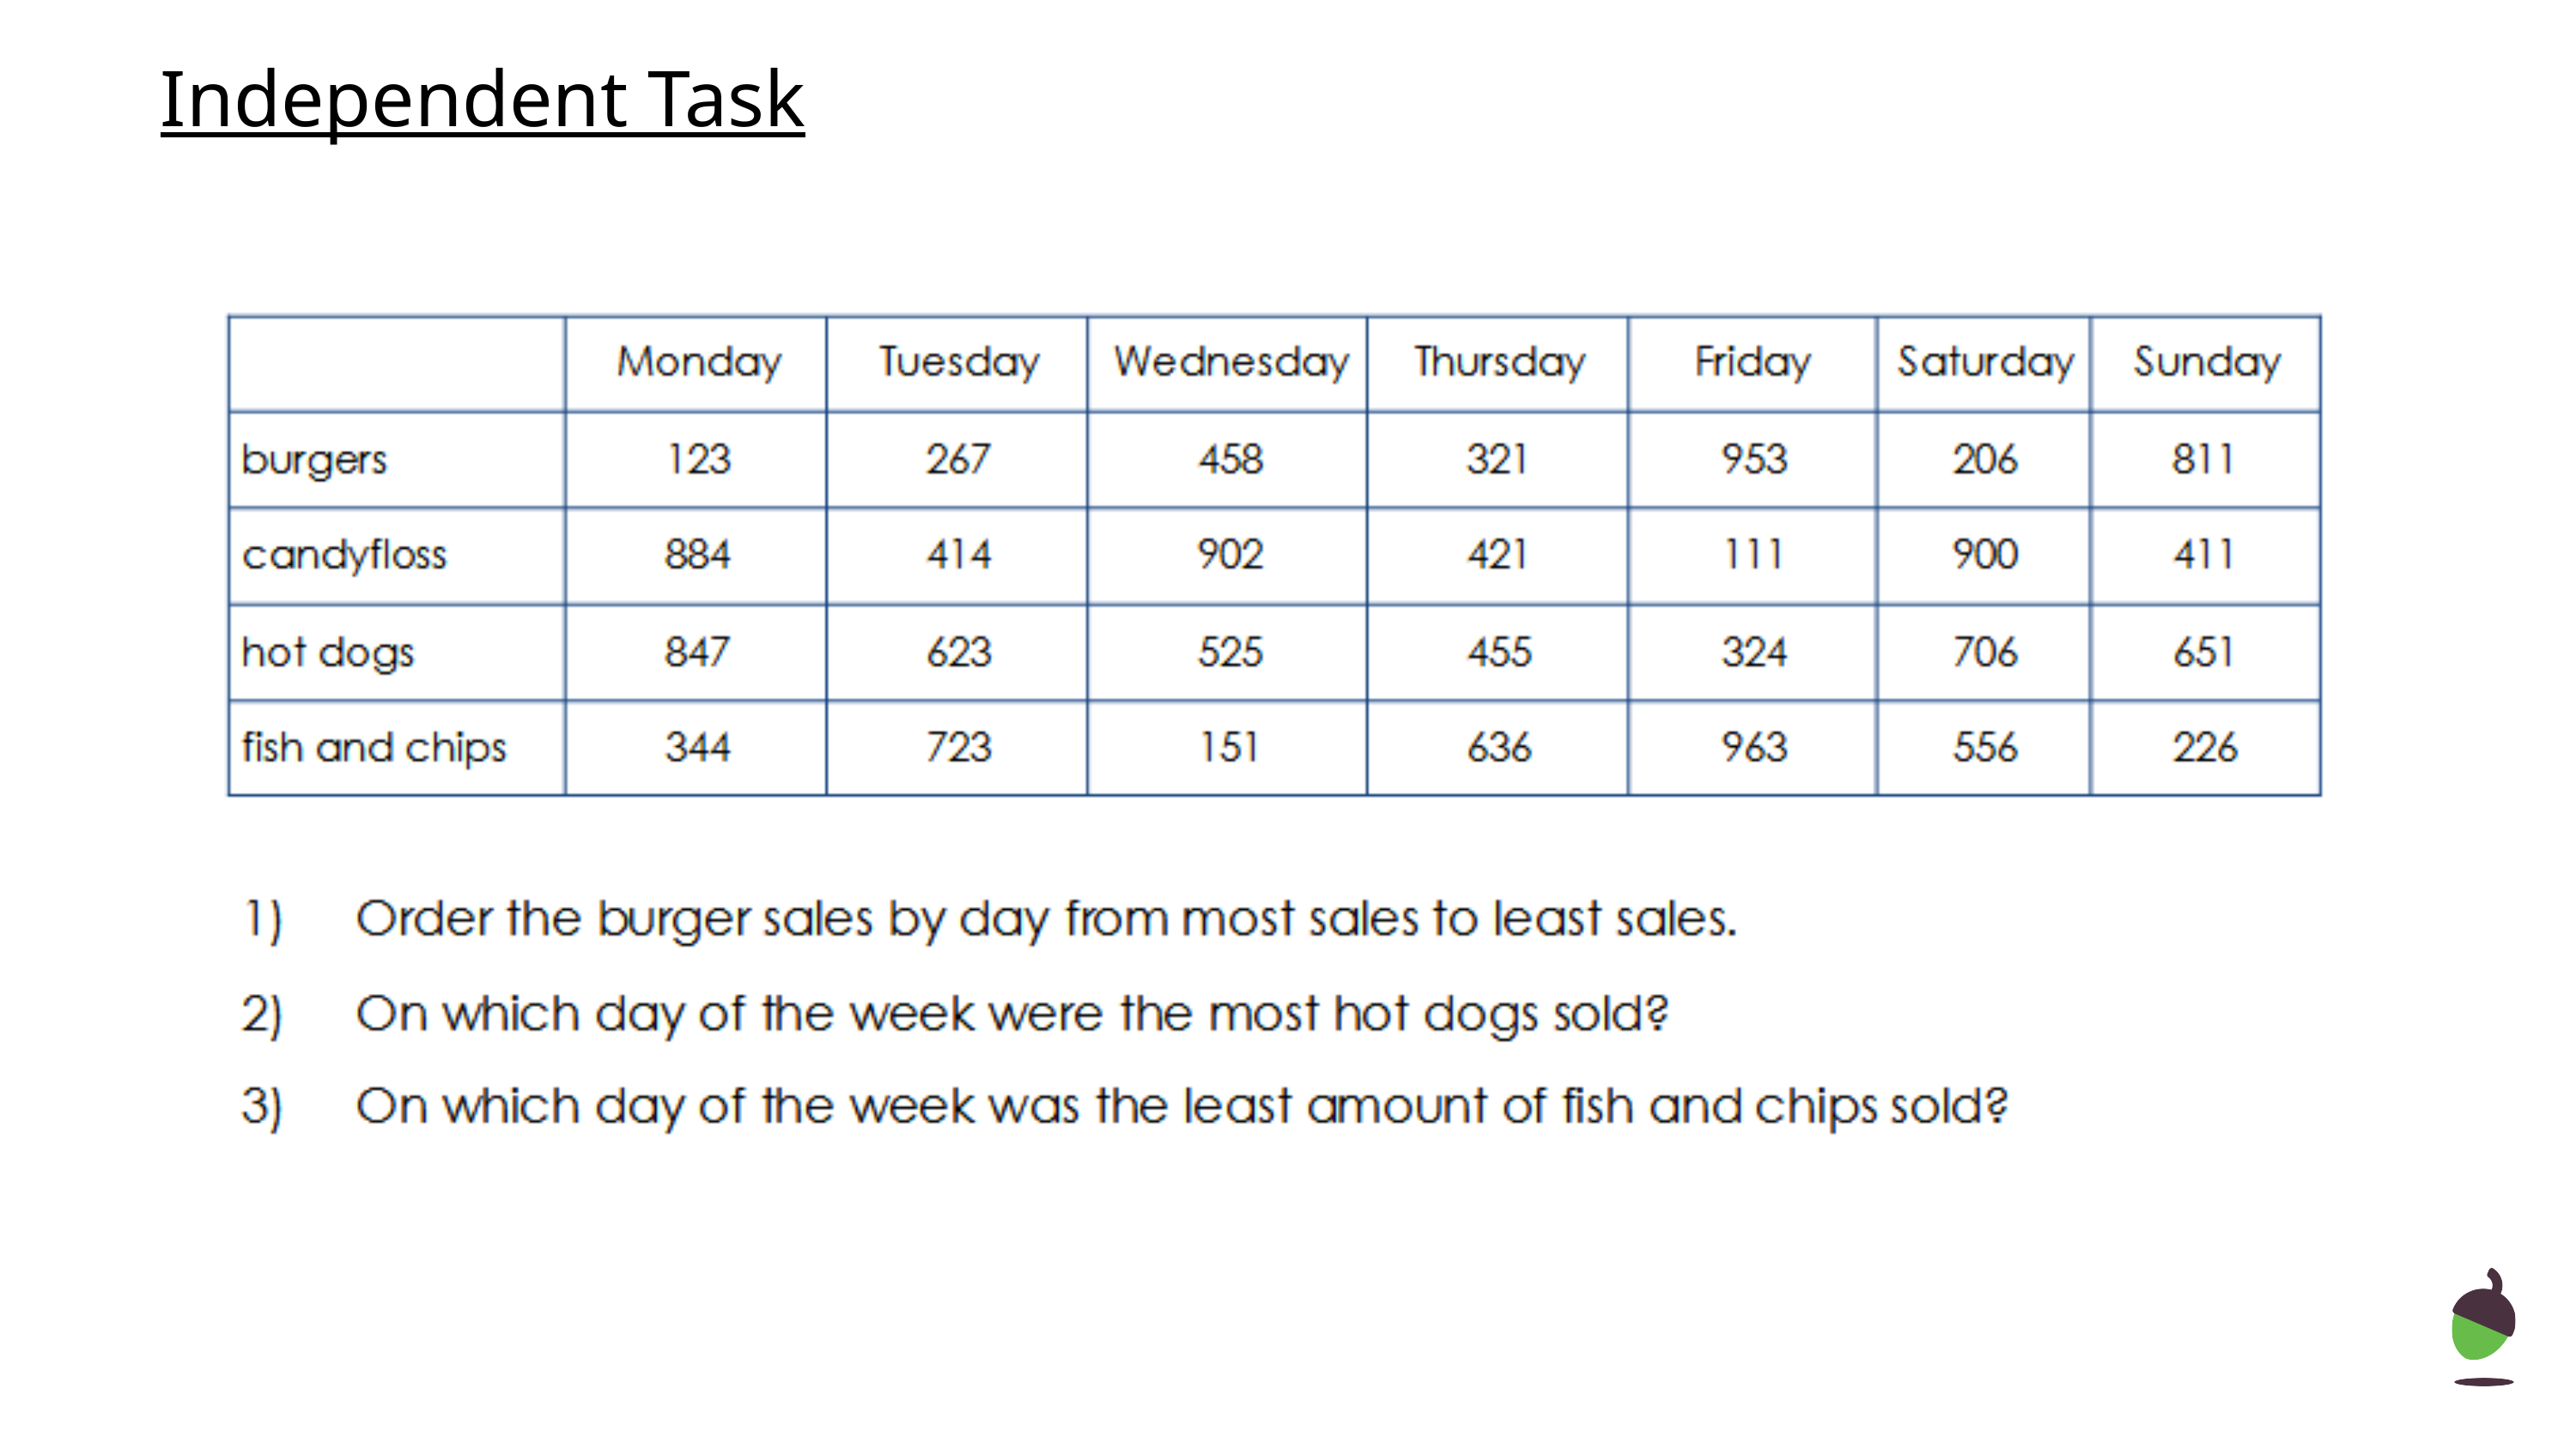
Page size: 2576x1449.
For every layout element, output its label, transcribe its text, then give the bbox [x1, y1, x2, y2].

picture [174, 235, 2402, 1156]
text_box Independent Task [147, 36, 1828, 215]
picture [2451, 1268, 2516, 1386]
